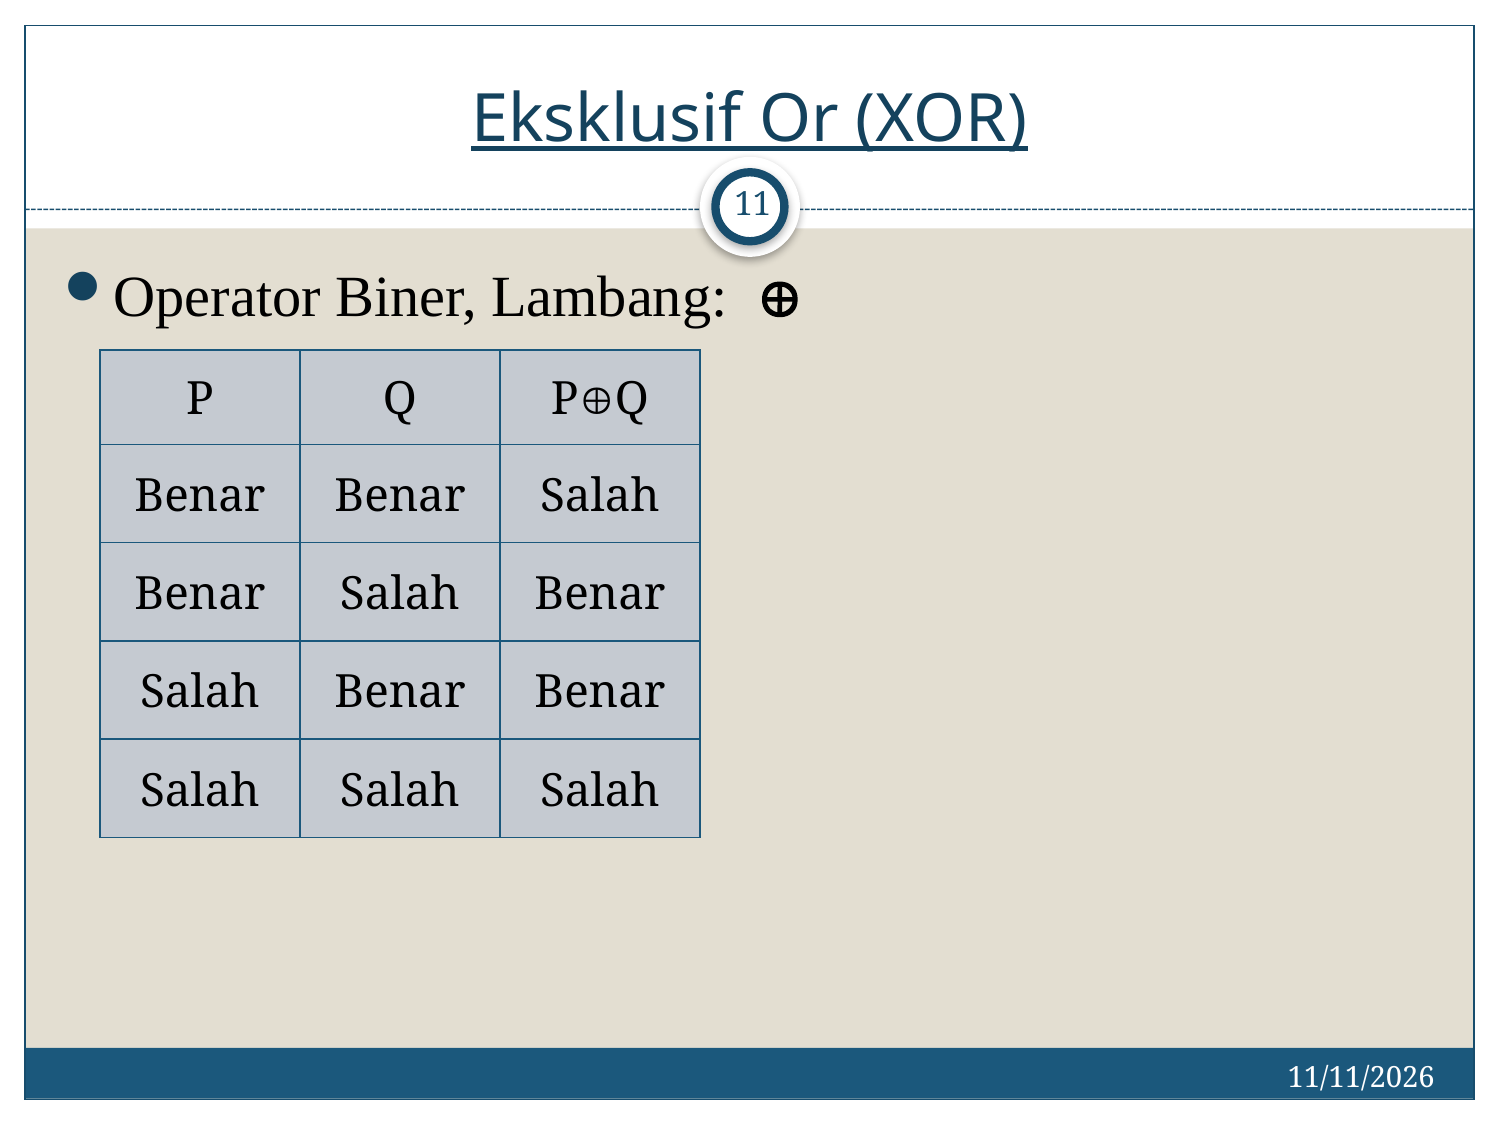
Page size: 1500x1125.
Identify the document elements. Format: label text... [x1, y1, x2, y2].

table_cell Benar [501, 543, 699, 640]
table_header PQ [501, 351, 699, 444]
table_cell Benar [301, 642, 499, 738]
table_cell Benar [101, 445, 299, 542]
table_header Q [301, 351, 499, 444]
table_cell Benar [101, 543, 299, 640]
table_header P [101, 351, 299, 444]
title Eksklusif Or (XOR) [49, 37, 1450, 162]
table_cell Salah [301, 543, 499, 640]
table_cell Salah [501, 445, 699, 542]
table_cell Salah [101, 642, 299, 738]
list Operator Biner, Lambang:  [49, 250, 1445, 1001]
table_cell Salah [301, 740, 499, 837]
table_cell Benar [501, 642, 699, 738]
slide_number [950, 1050, 1450, 1111]
table_cell Salah [101, 740, 299, 837]
slide_number 11 [715, 168, 791, 241]
table_cell Salah [501, 740, 699, 837]
table_cell Benar [301, 445, 499, 542]
